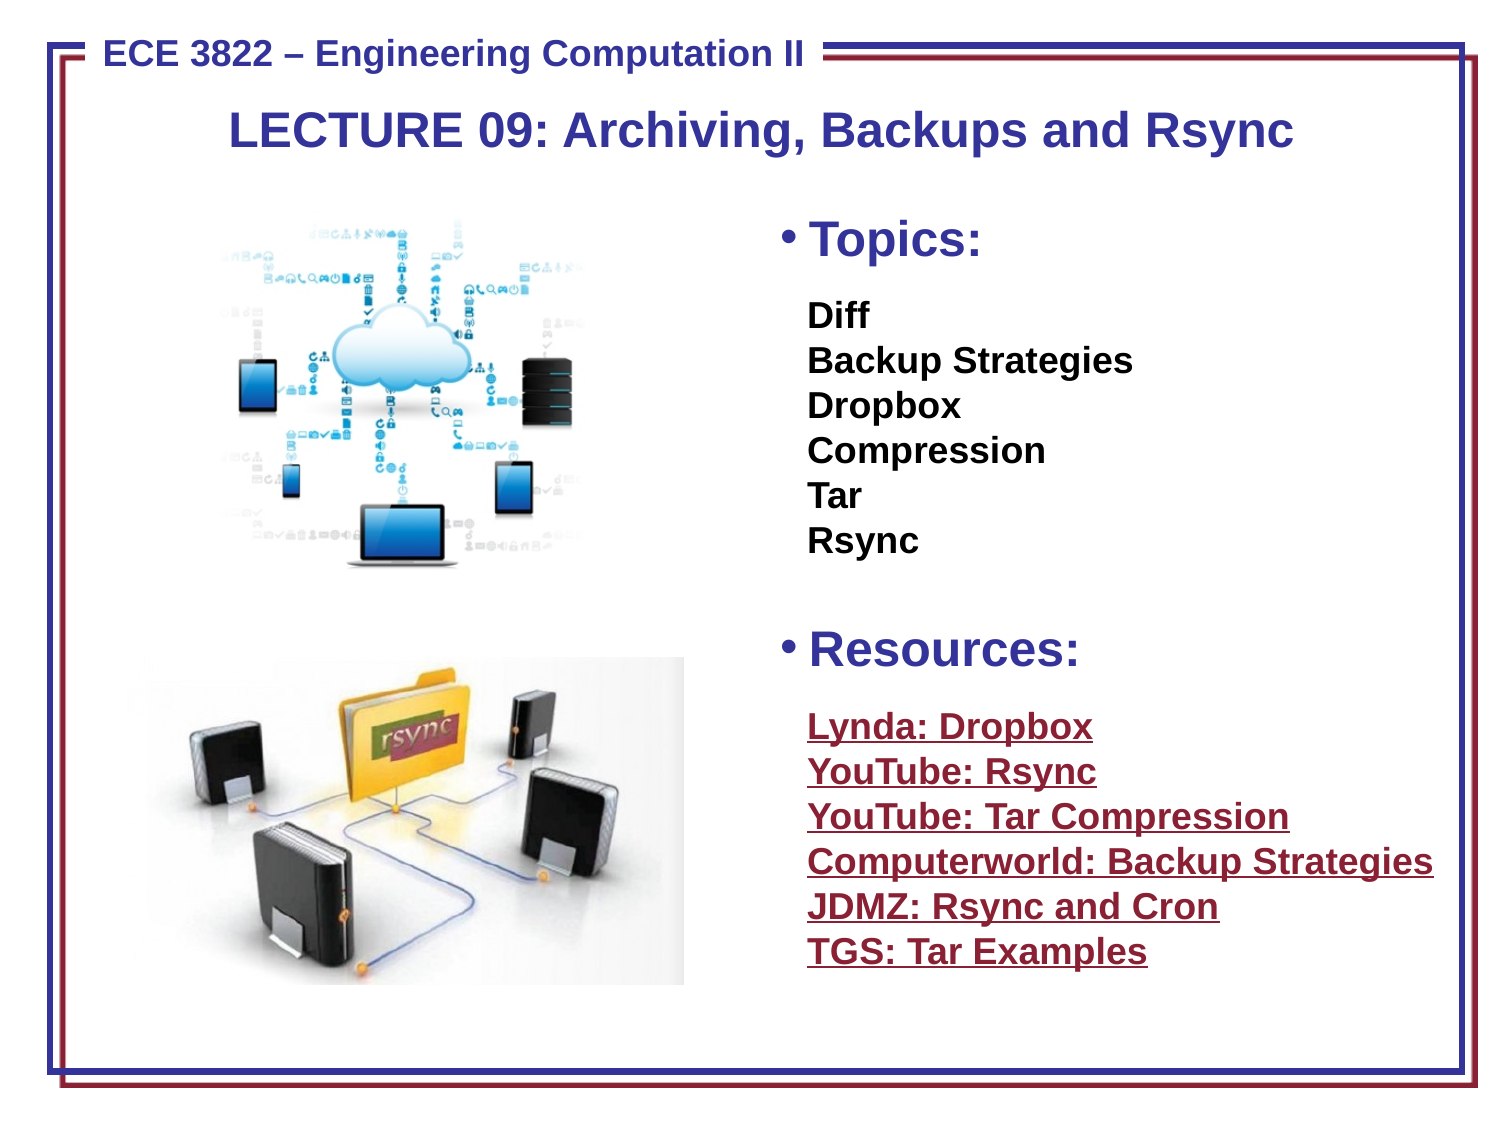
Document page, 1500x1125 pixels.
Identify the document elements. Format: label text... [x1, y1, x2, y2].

text_box Resources: Lynda: Dropbox YouTube: Rsync YouTube: Tar Compression Computerworld: Backup Strategies JDMZ: Rsync and Cron TGS: Tar Examples [780, 616, 1418, 995]
picture [126, 657, 684, 986]
picture [218, 209, 587, 578]
text_box LECTURE 09: Archiving, Backups and Rsync [67, 90, 1457, 166]
text_box Topics: Diff Backup Strategies Dropbox Compression Tar Rsync [780, 205, 1418, 574]
